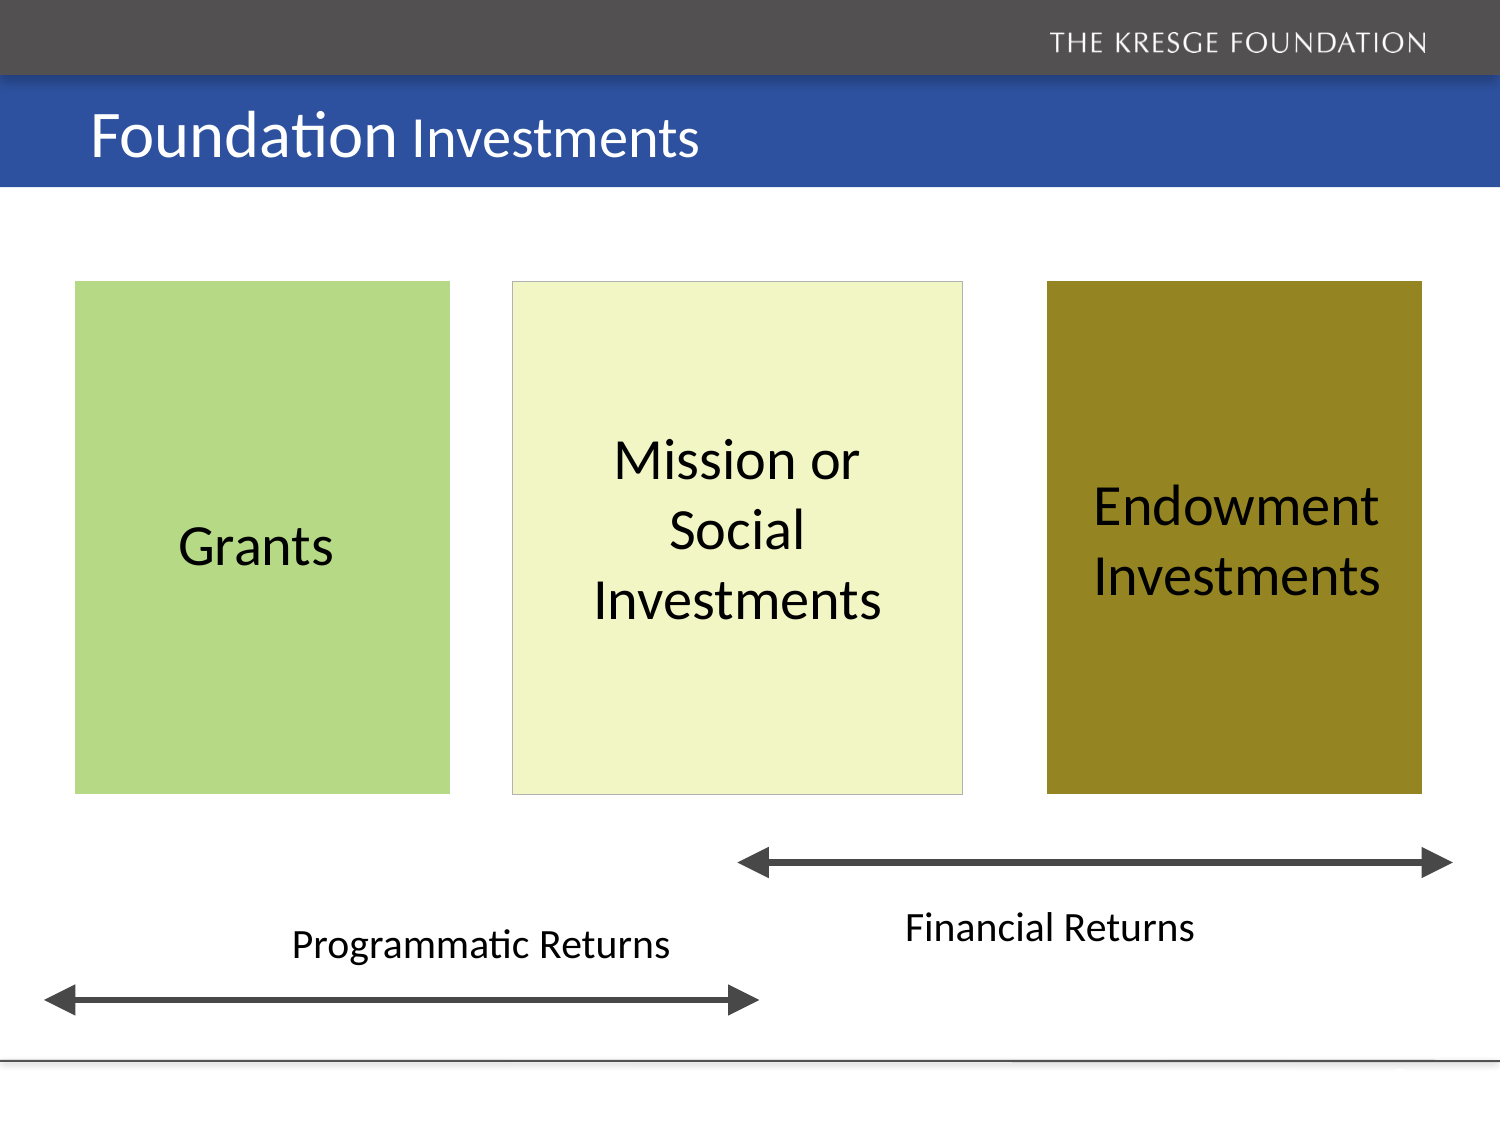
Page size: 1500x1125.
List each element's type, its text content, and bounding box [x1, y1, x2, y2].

slide_number 8 [1074, 1053, 1425, 1113]
text_box [1047, 281, 1423, 794]
text_box Grants [74, 500, 438, 585]
text_box [512, 281, 963, 794]
text_box Financial Returns [806, 892, 1294, 958]
picture [1050, 32, 1425, 53]
title Foundation Investments [75, 75, 1425, 188]
text_box Programmatic Returns [224, 909, 738, 975]
text_box Endowment Investments [1049, 460, 1425, 615]
text_box Mission or Social Investments [562, 413, 913, 639]
text_box [74, 281, 450, 794]
